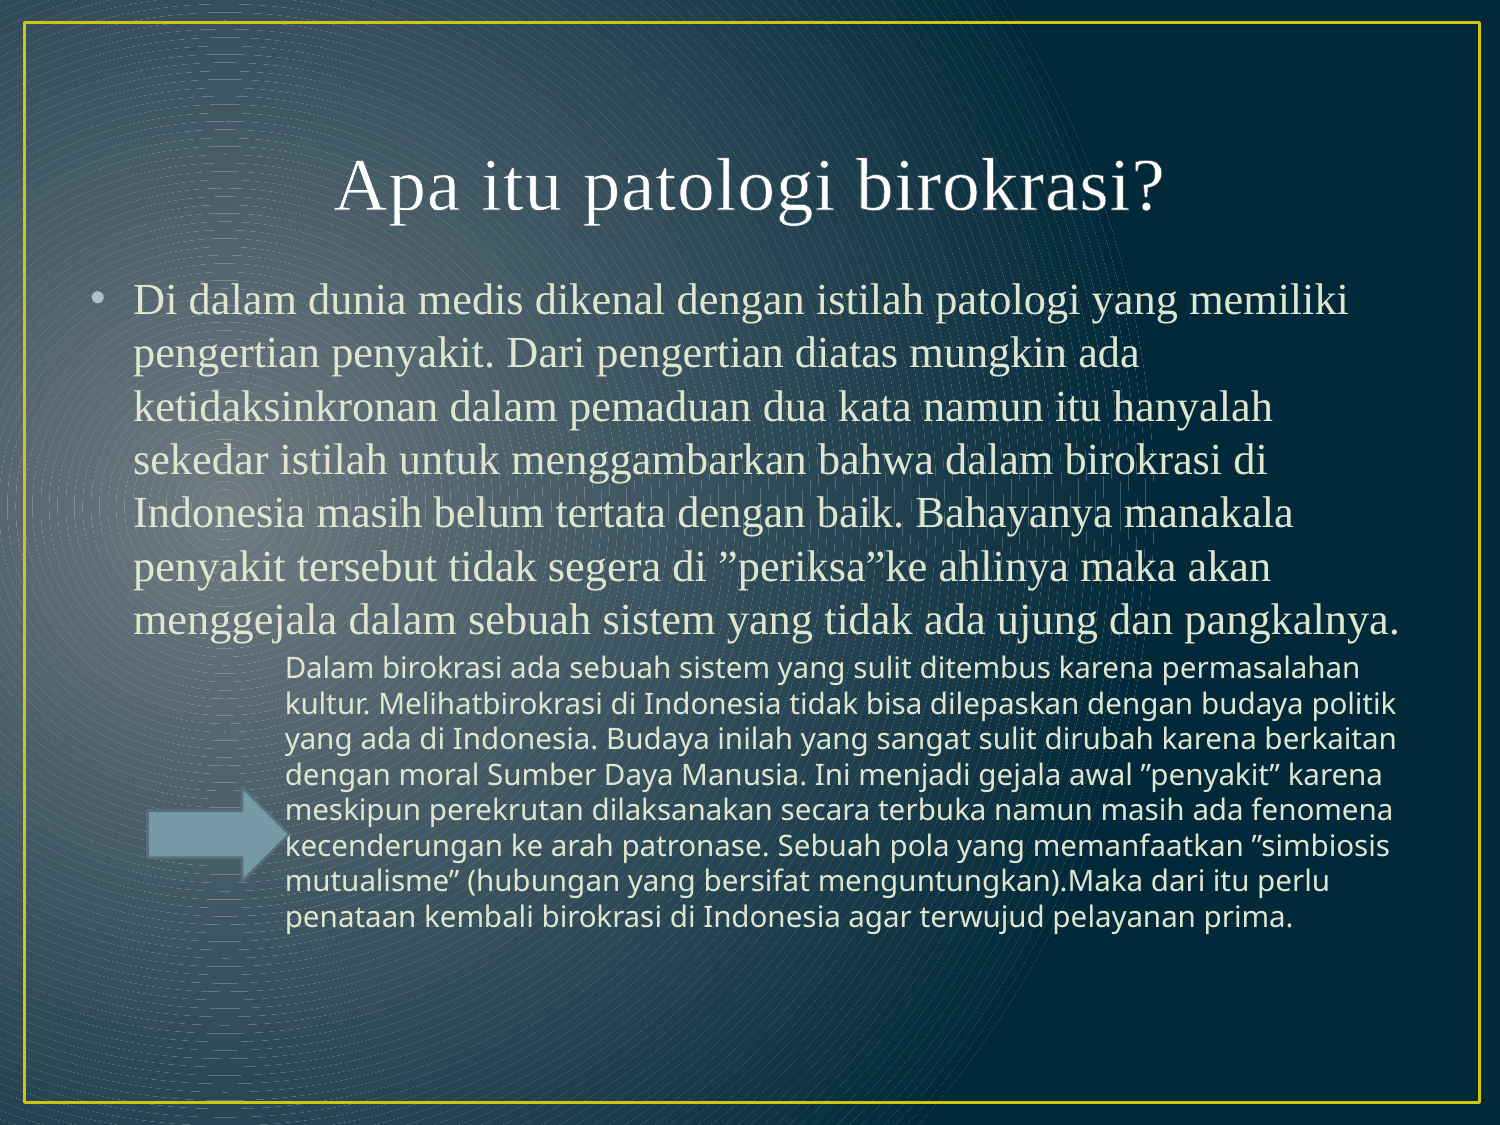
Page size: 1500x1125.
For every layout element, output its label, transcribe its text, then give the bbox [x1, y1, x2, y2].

text_box [146, 785, 291, 883]
list Di dalam dunia medis dikenal dengan istilah patologi yang memiliki pengertian penyakit. Dari pengertian diatas mungkin ada ketidaksinkronan dalam pemaduan dua kata namun itu hanyalah sekedar istilah untuk menggambarkan bahwa dalam birokrasi di Indonesia masih belum tertata dengan baik. Bahayanya manakala penyakit tersebut tidak segera di ”periksa”ke ahlinya maka akan menggejala dalam sebuah sistem yang tidak ada ujung dan pangkalnya. Dalam birokrasi ada sebuah sistem yang sulit ditembus karena permasalahan kultur. Melihatbirokrasi di Indonesia tidak bisa dilepaskan dengan budaya politik yang ada di Indonesia. Budaya inilah yang sangat sulit dirubah karena berkaitan dengan moral Sumber Daya Manusia. Ini menjadi gejala awal ”penyakit” karena meskipun perekrutan dilaksanakan secara terbuka namun masih ada fenomena kecenderungan ke arah patronase. Sebuah pola yang memanfaatkan ”simbiosis mutualisme” (hubungan yang bersifat menguntungkan).Maka dari itu perlu penataan kembali birokrasi di Indonesia agar terwujud pelayanan prima. [75, 262, 1425, 1005]
title Apa itu patologi birokrasi? [75, 45, 1425, 233]
